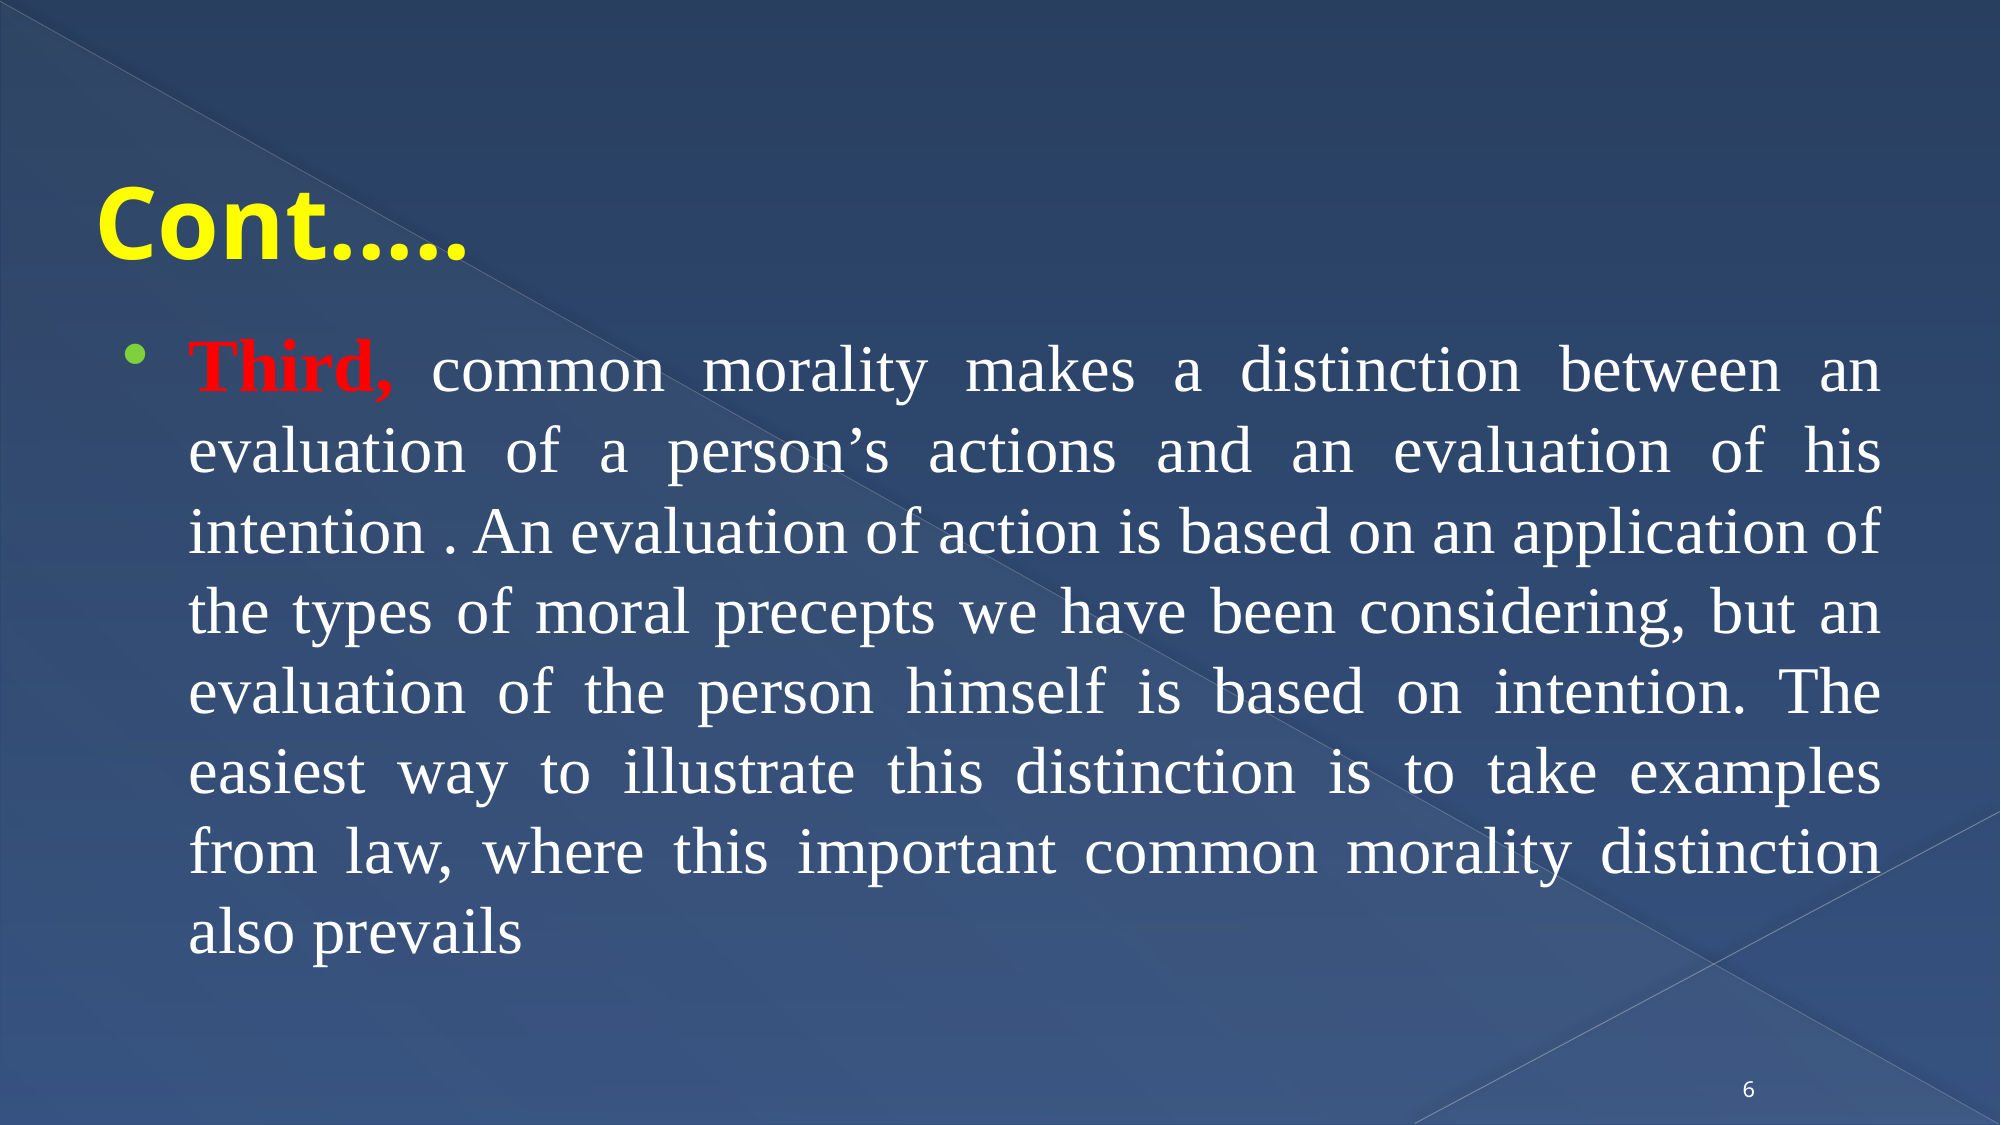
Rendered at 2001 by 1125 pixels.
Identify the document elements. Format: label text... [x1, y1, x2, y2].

slide_number 6 [1659, 1063, 1770, 1113]
list Third, common morality makes a distinction between an evaluation of a person’s actions and an evaluation of his intention . An evaluation of action is based on an application of the types of moral precepts we have been considering, but an evaluation of the person himself is based on intention. The easiest way to illustrate this distinction is to take examples from law, where this important common morality distinction also prevails [99, 308, 1900, 1059]
title Cont..... [0, 113, 1826, 326]
